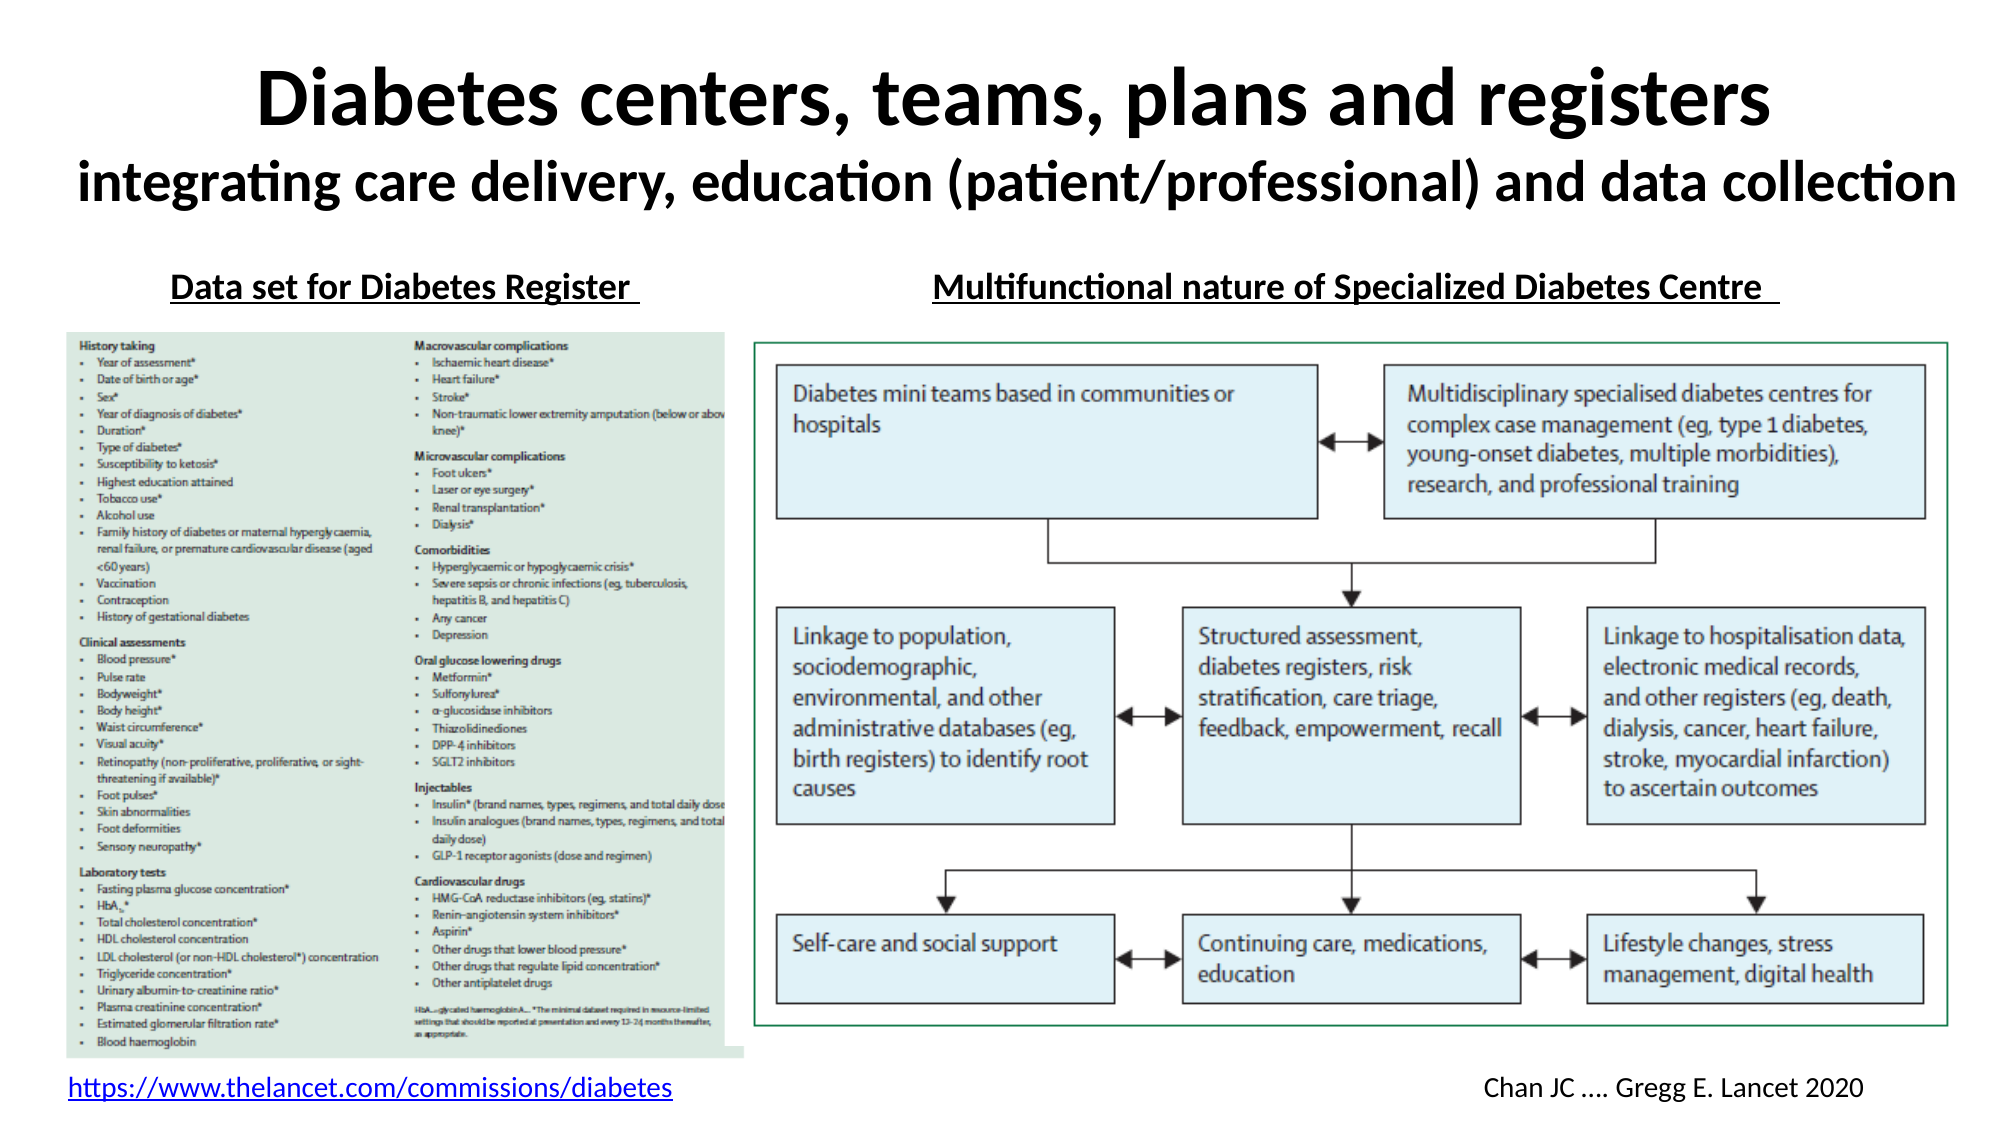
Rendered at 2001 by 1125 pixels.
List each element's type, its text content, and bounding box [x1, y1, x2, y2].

picture [724, 314, 1965, 1047]
text_box Chan JC …. Gregg E. Lancet 2020 [1469, 1060, 1893, 1111]
title Diabetes centers, teams, plans and registers integrating care delivery, education (patient/professional) and data collection [50, 33, 2000, 222]
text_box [18, 253, 777, 1079]
text_box Multifunctional nature of Specialized Diabetes Centre [917, 254, 1796, 312]
text_box https://www.thelancet.com/commissions/diabetes [53, 1060, 1054, 1111]
